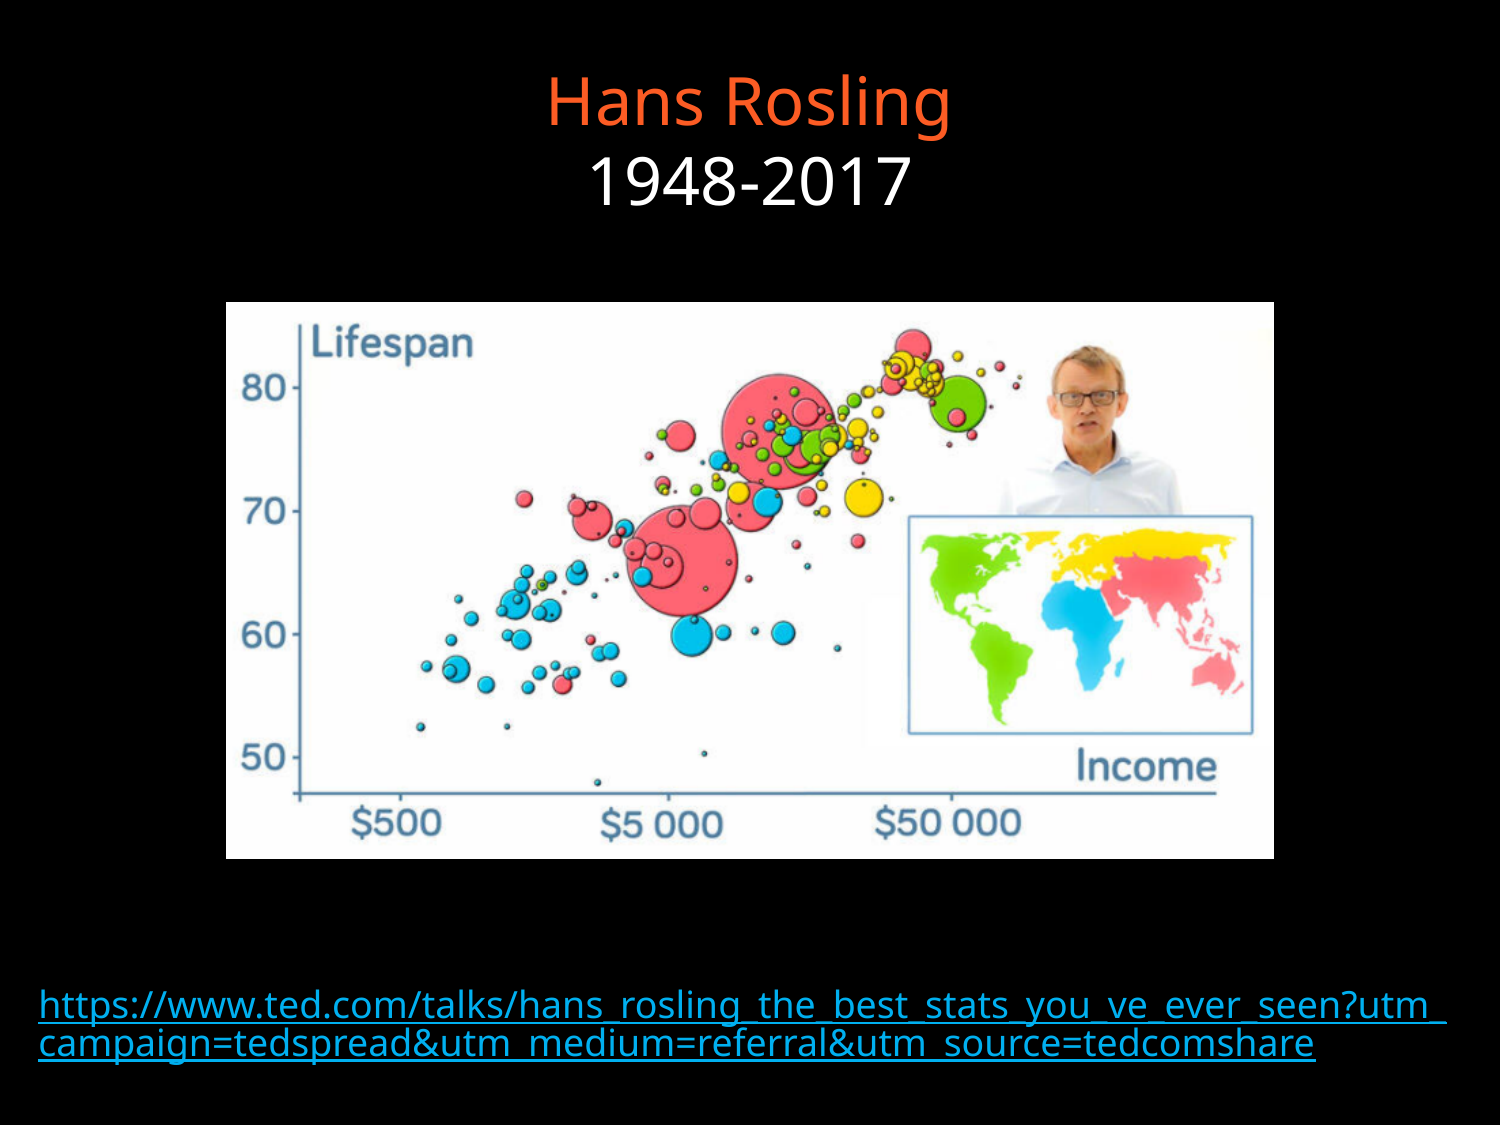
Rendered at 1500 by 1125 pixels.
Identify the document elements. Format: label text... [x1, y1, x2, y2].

title Hans Rosling 1948-2017 [75, 45, 1425, 233]
text_box https://www.ted.com/talks/hans_rosling_the_best_stats_you_ve_ever_seen?utm_campaign=tedspread&utm_medium=referral&utm_source=tedcomshare [23, 973, 1477, 1085]
picture [225, 302, 1274, 859]
